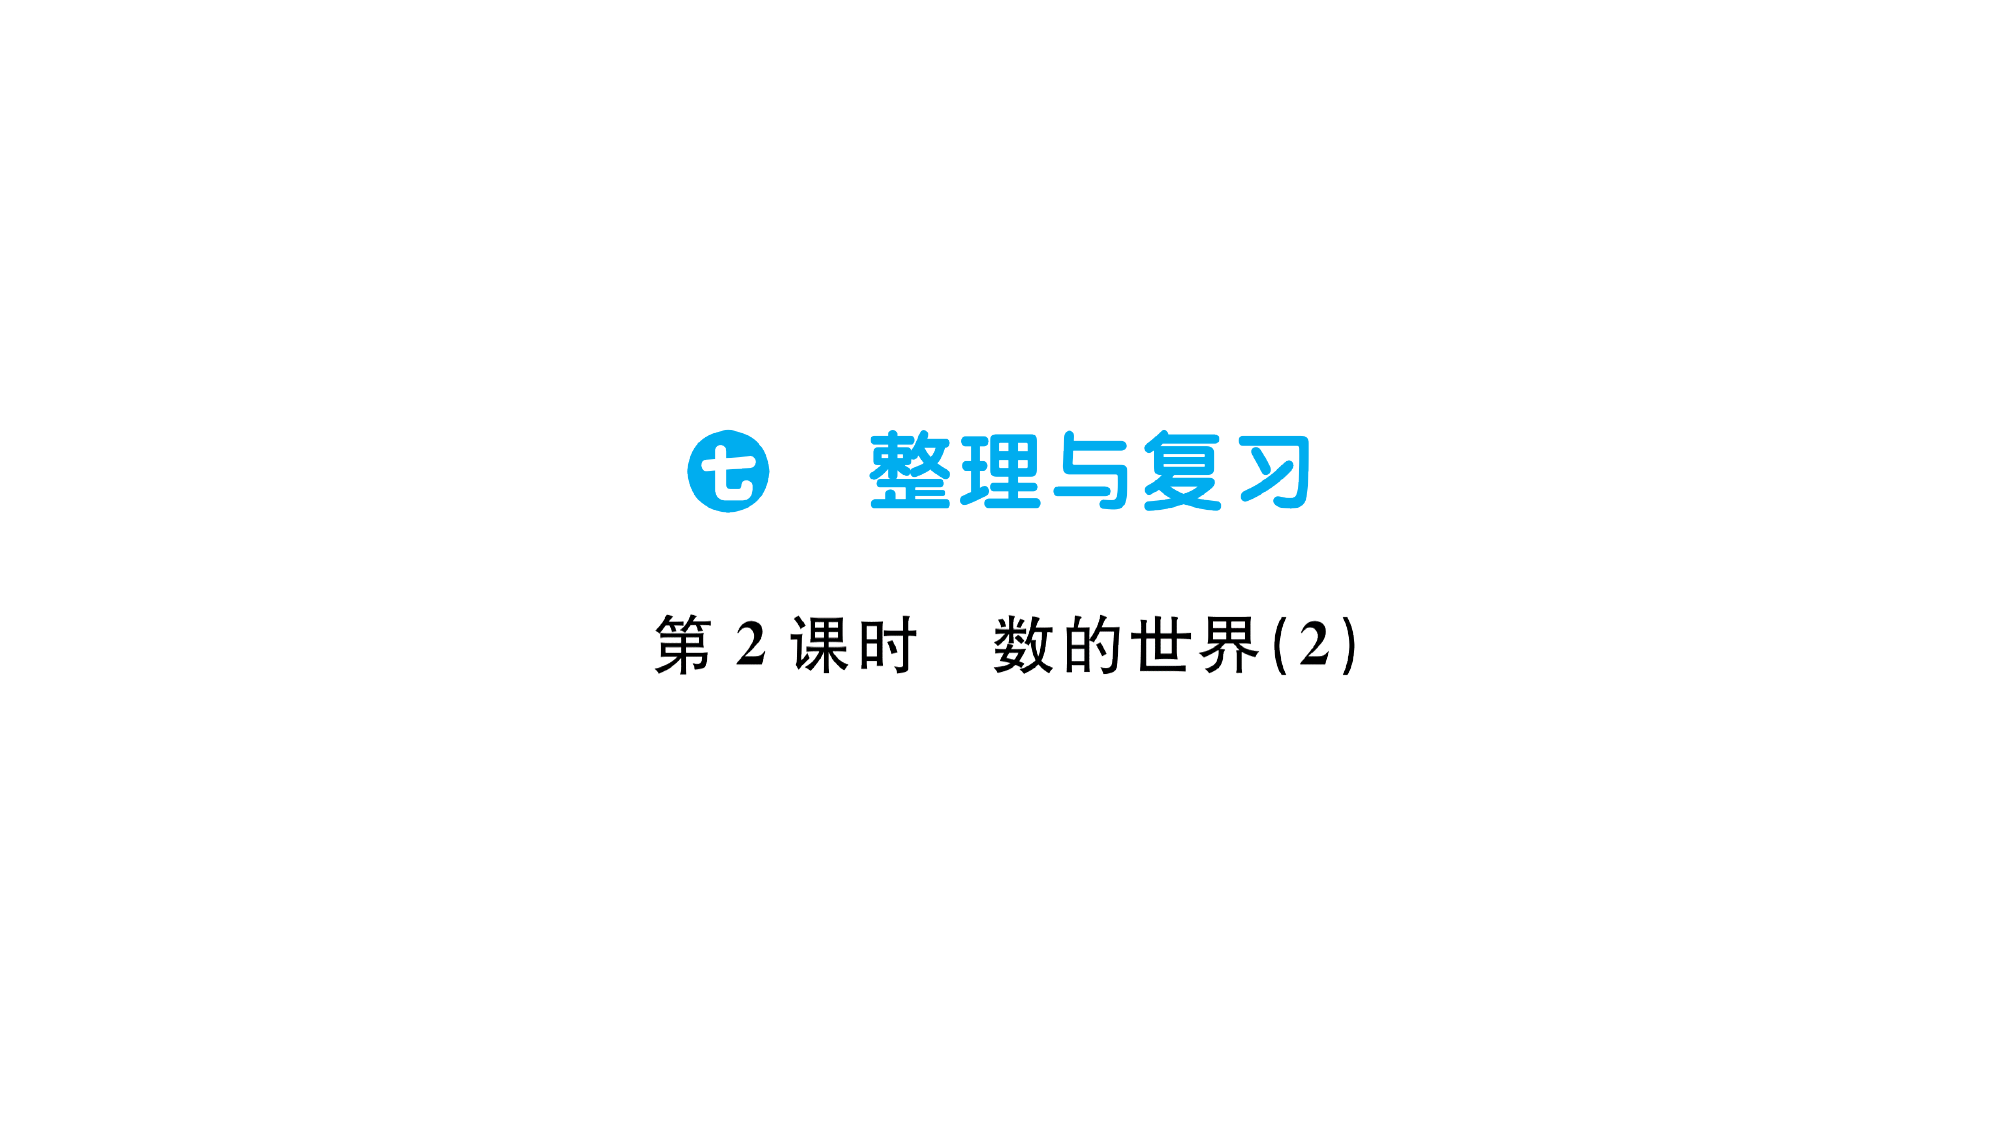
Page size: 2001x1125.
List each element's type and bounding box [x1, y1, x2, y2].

picture [650, 590, 1416, 692]
picture [683, 419, 1317, 521]
